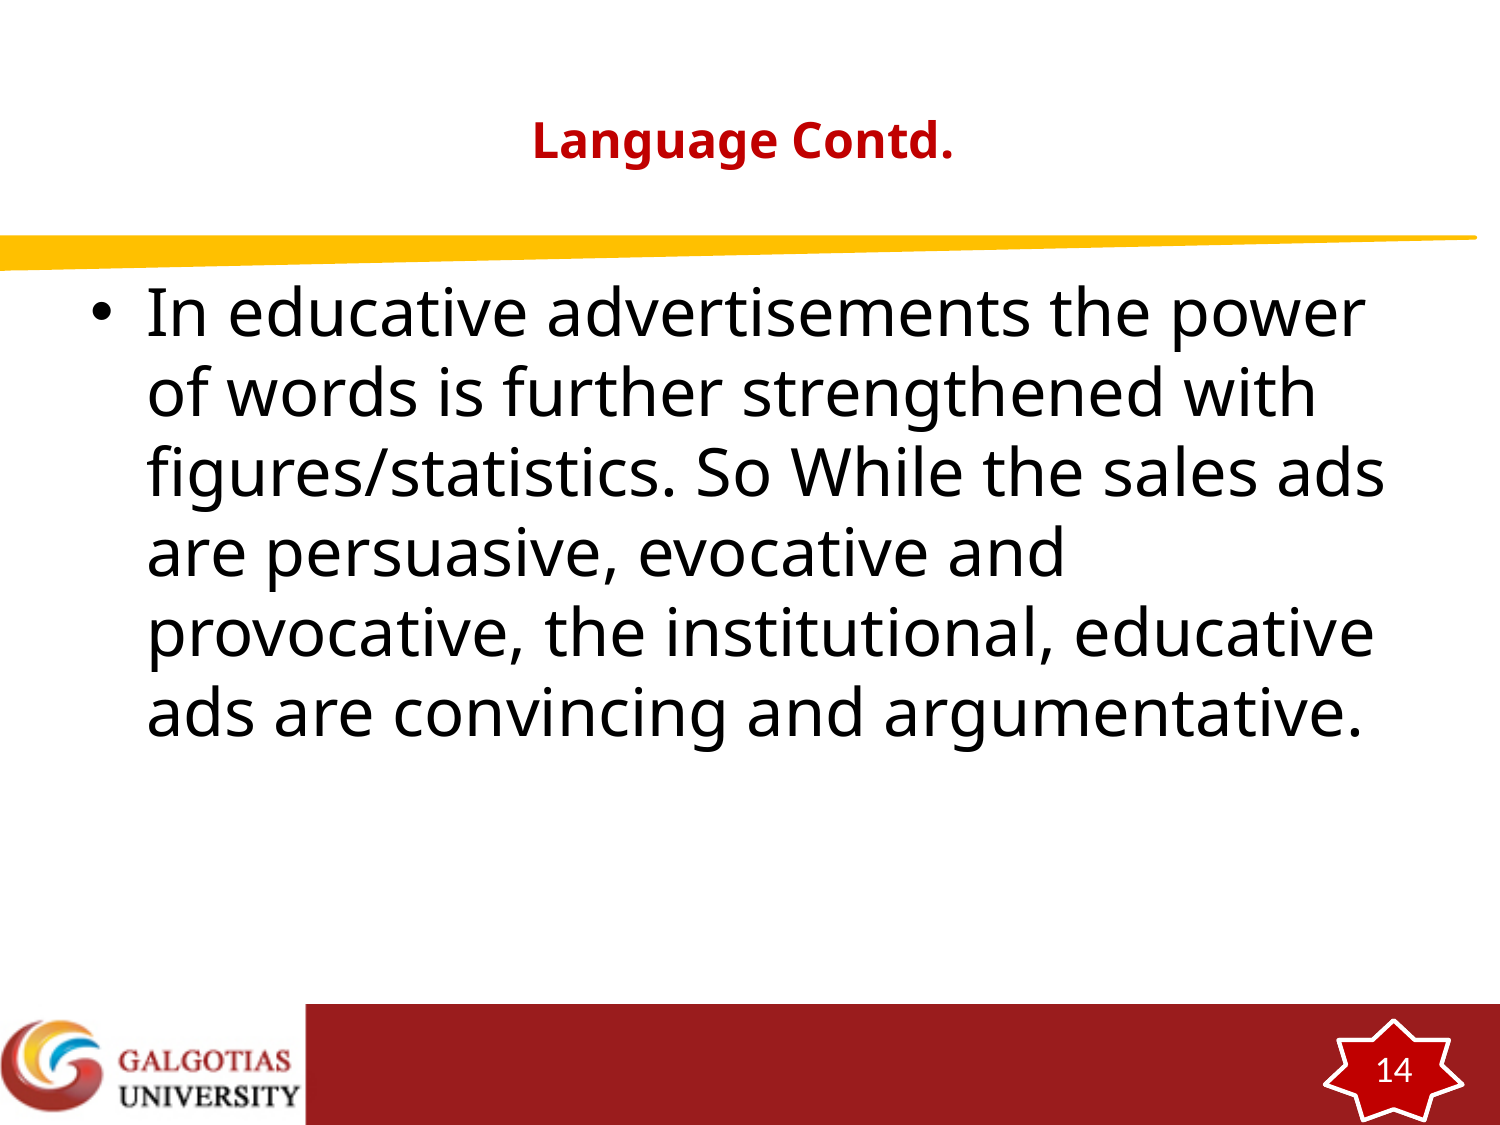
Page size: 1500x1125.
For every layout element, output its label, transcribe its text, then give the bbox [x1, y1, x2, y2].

list In educative advertisements the power of words is further strengthened with figures/statistics. So While the sales ads are persuasive, evocative and provocative, the institutional, educative ads are convincing and argumentative. [74, 262, 1426, 1006]
picture [0, 1004, 1500, 1125]
title Language Contd. [74, 44, 1426, 233]
